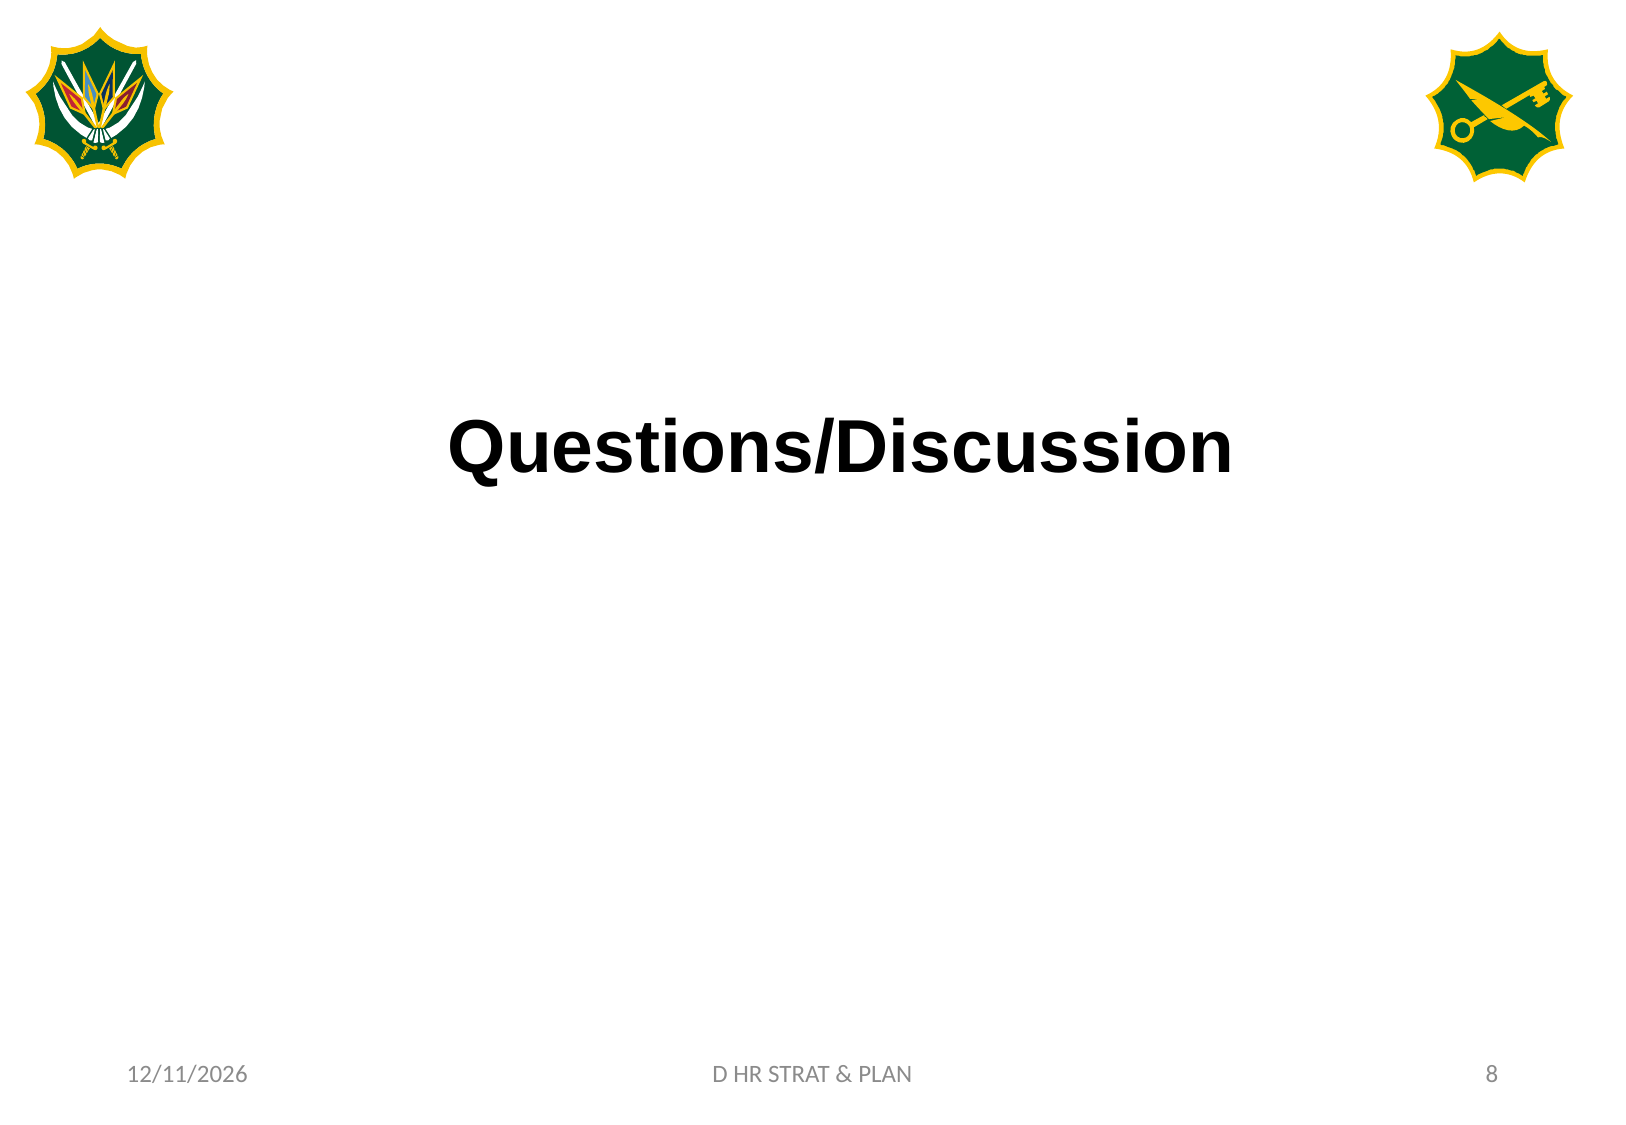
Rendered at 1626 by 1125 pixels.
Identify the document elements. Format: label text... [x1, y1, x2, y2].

slide_number 8 [1147, 1042, 1514, 1103]
list Questions/Discussion [368, 400, 1315, 517]
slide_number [111, 1042, 478, 1103]
footer D HR STRAT & PLAN [538, 1042, 1087, 1103]
